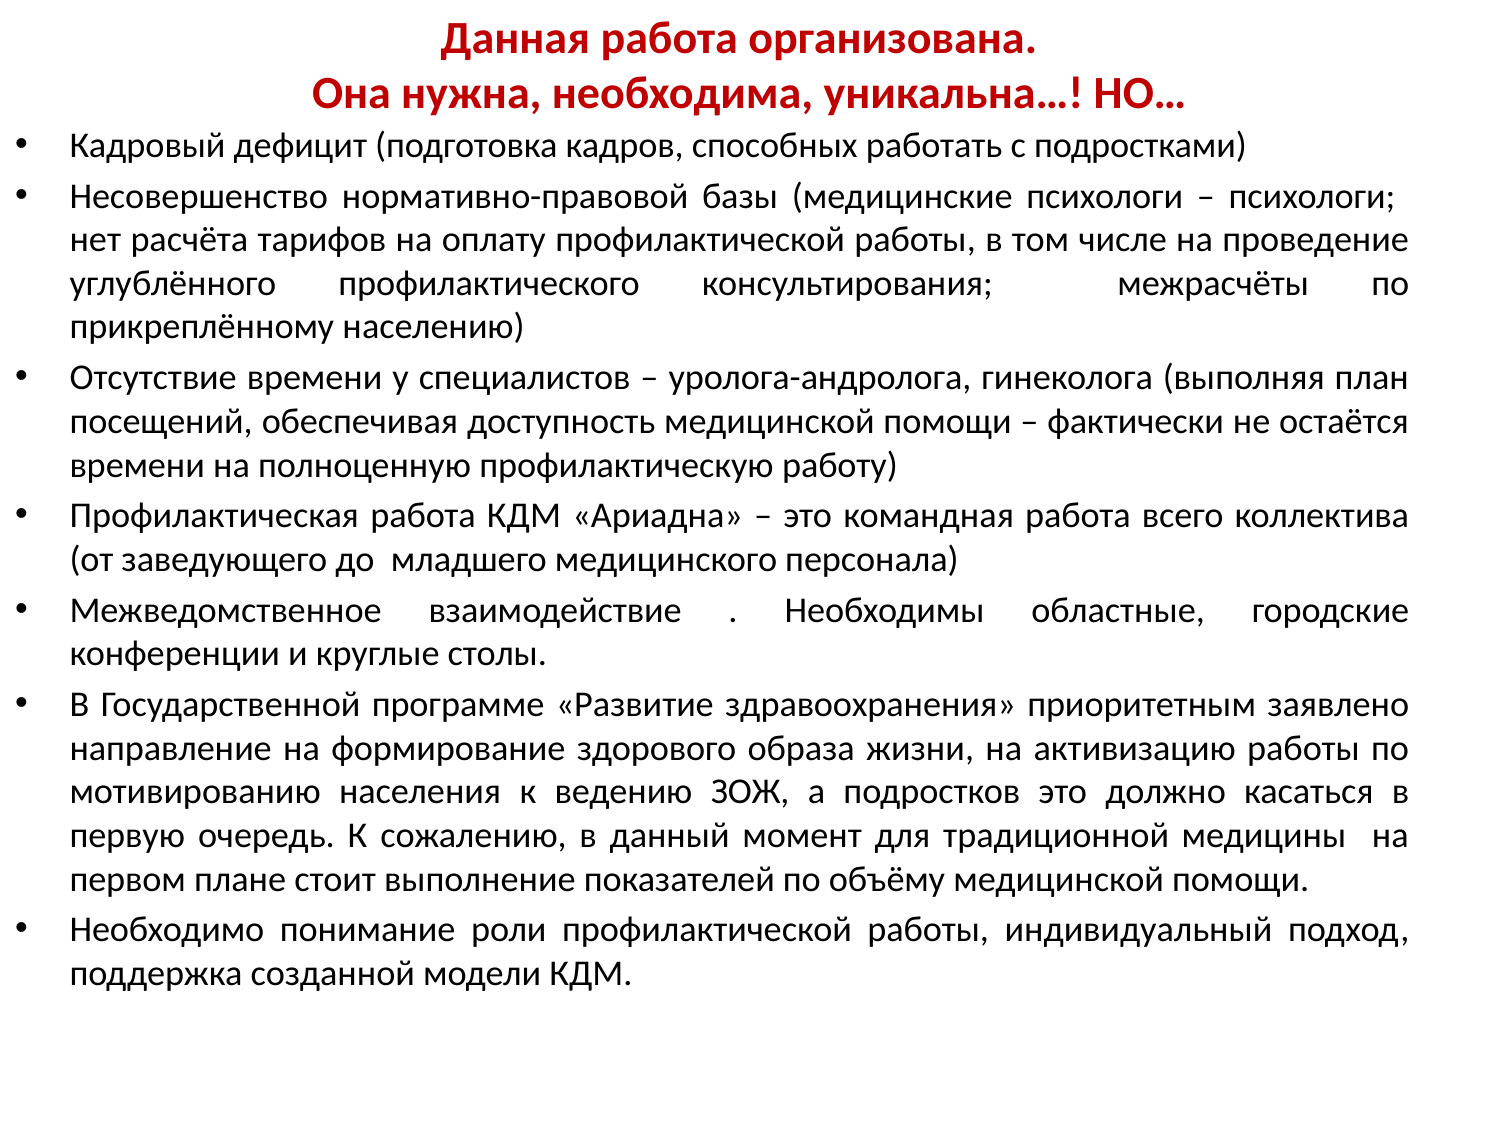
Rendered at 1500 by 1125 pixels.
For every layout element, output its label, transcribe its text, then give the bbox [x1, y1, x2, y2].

list Кадровый дефицит (подготовка кадров, способных работать с подростками) Несовершенство нормативно-правовой базы (медицинские психологи – психологи; нет расчёта тарифов на оплату профилактической работы, в том числе на проведение углублённого профилактического консультирования; межрасчёты по прикреплённому населению) Отсутствие времени у специалистов – уролога-андролога, гинеколога (выполняя план посещений, обеспечивая доступность медицинской помощи – фактически не остаётся времени на полноценную профилактическую работу) Профилактическая работа КДМ «Ариадна» – это командная работа всего коллектива (от заведующего до младшего медицинского персонала) Межведомственное взаимодействие . Необходимы областные, городские конференции и круглые столы. В Государственной программе «Развитие здравоохранения» приоритетным заявлено направление на формирование здорового образа жизни, на активизацию работы по мотивированию населения к ведению ЗОЖ, а подростков это должно касаться в первую очередь. К сожалению, в данный момент для традиционной медицины на первом плане стоит выполнение показателей по объёму медицинской помощи. Необходимо понимание роли профилактической работы, индивидуальный подход, поддержка созданной модели КДМ. [0, 113, 1425, 1094]
title Данная работа организована. Она нужна, необходима, уникальна…! НО… [53, 0, 1425, 113]
